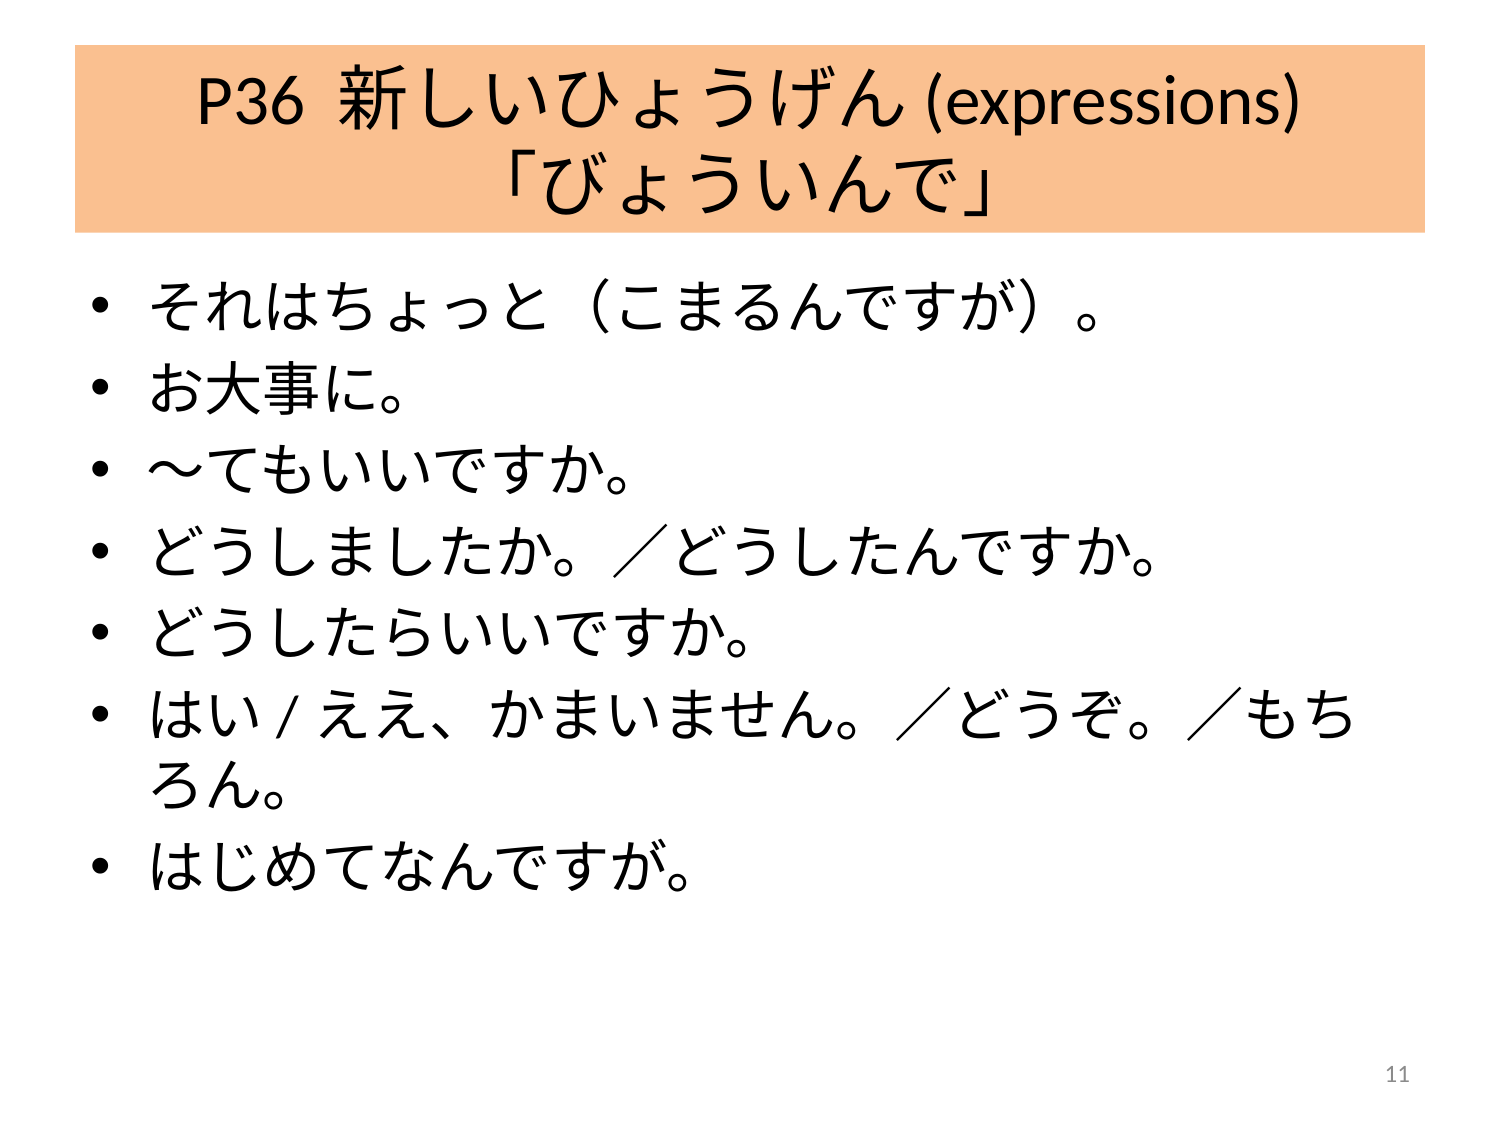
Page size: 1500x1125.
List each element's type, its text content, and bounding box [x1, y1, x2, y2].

title P36 新しいひょうげん(expressions) 「びょういんで」 [74, 44, 1426, 233]
slide_number 11 [1074, 1042, 1425, 1103]
list それはちょっと（こまるんですが）。 お大事に。 ～てもいいですか。 どうしましたか。／どうしたんですか。 どうしたらいいですか。 はい/ええ、かまいません。／どうぞ。／もちろん。 はじめてなんですが。 [74, 262, 1426, 1006]
